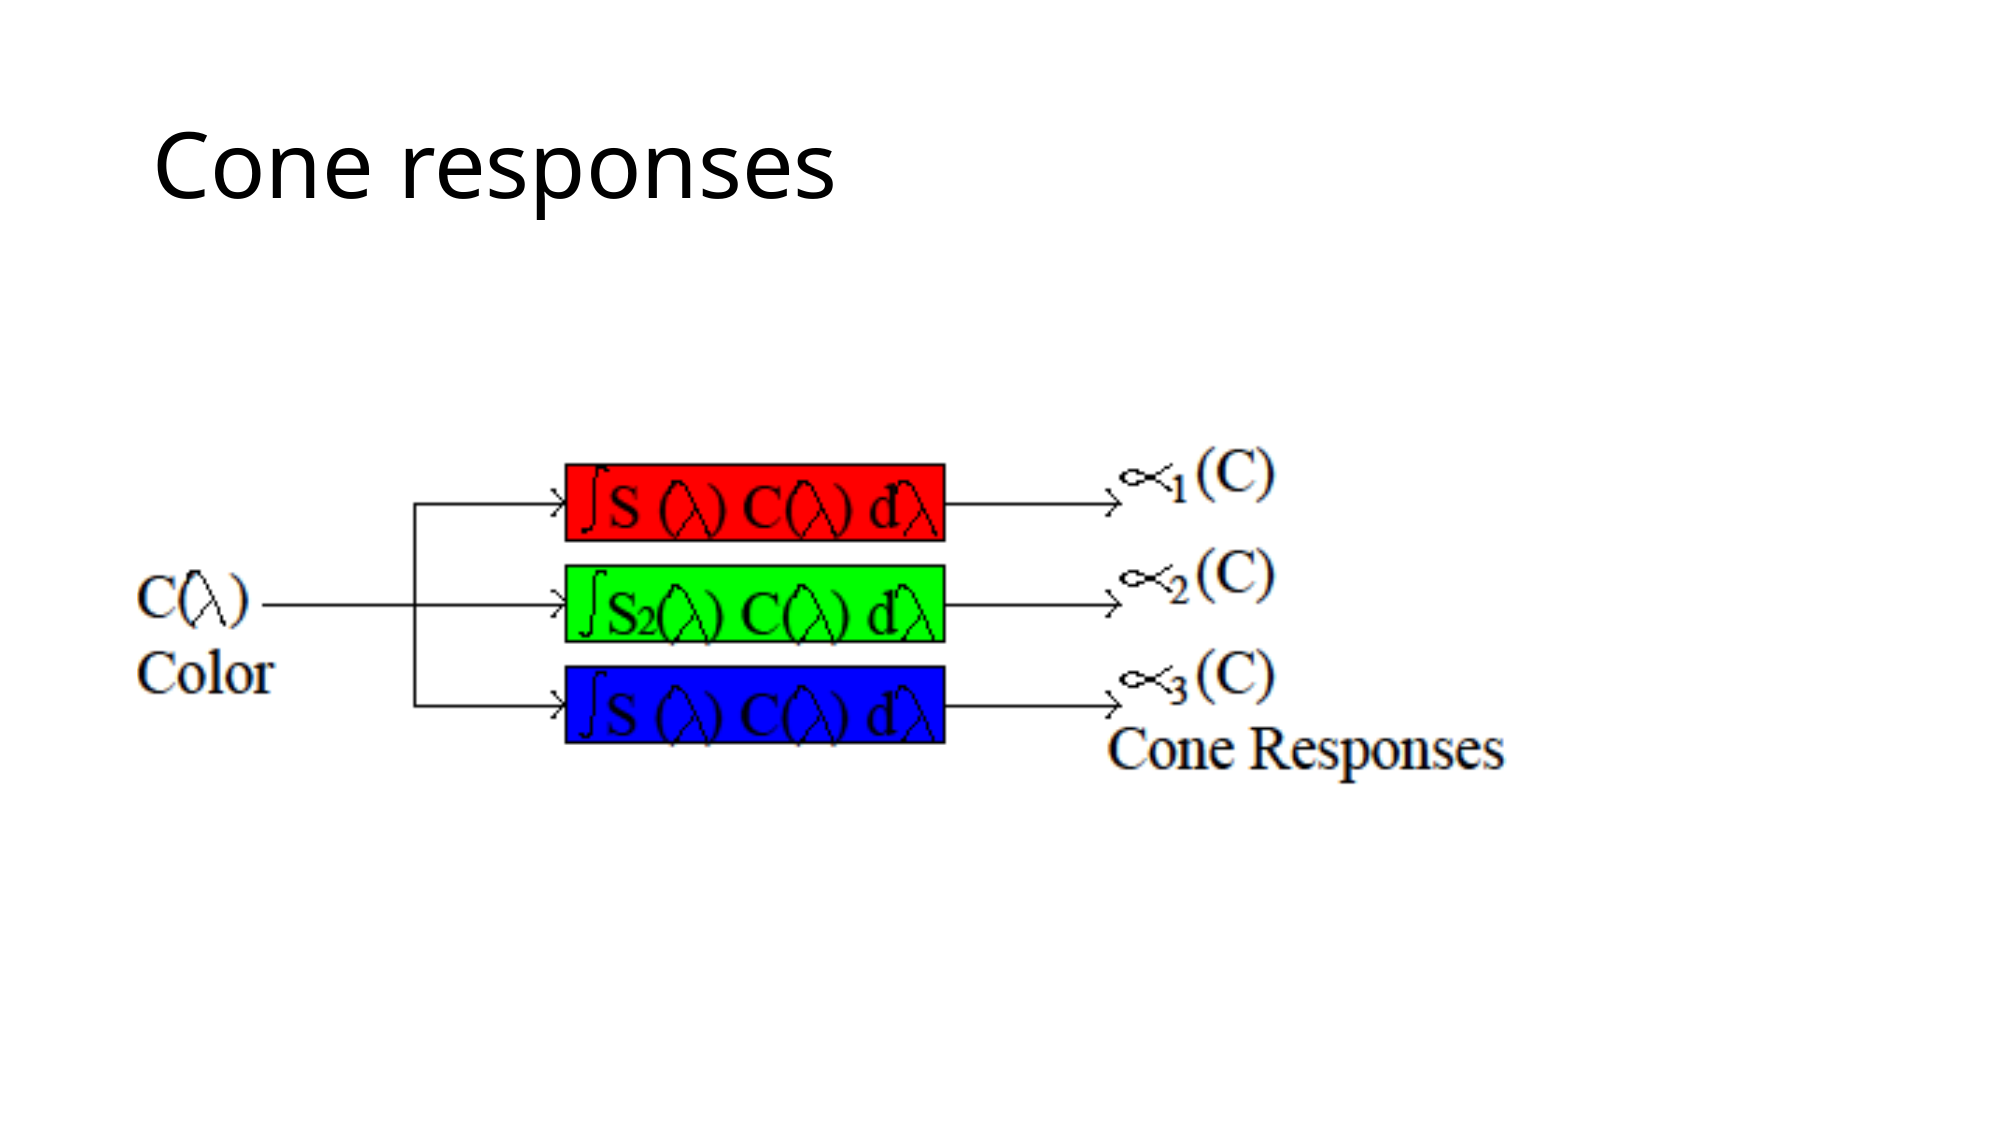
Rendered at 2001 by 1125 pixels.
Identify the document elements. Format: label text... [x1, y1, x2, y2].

title Cone responses [137, 59, 1863, 278]
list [137, 439, 1863, 874]
